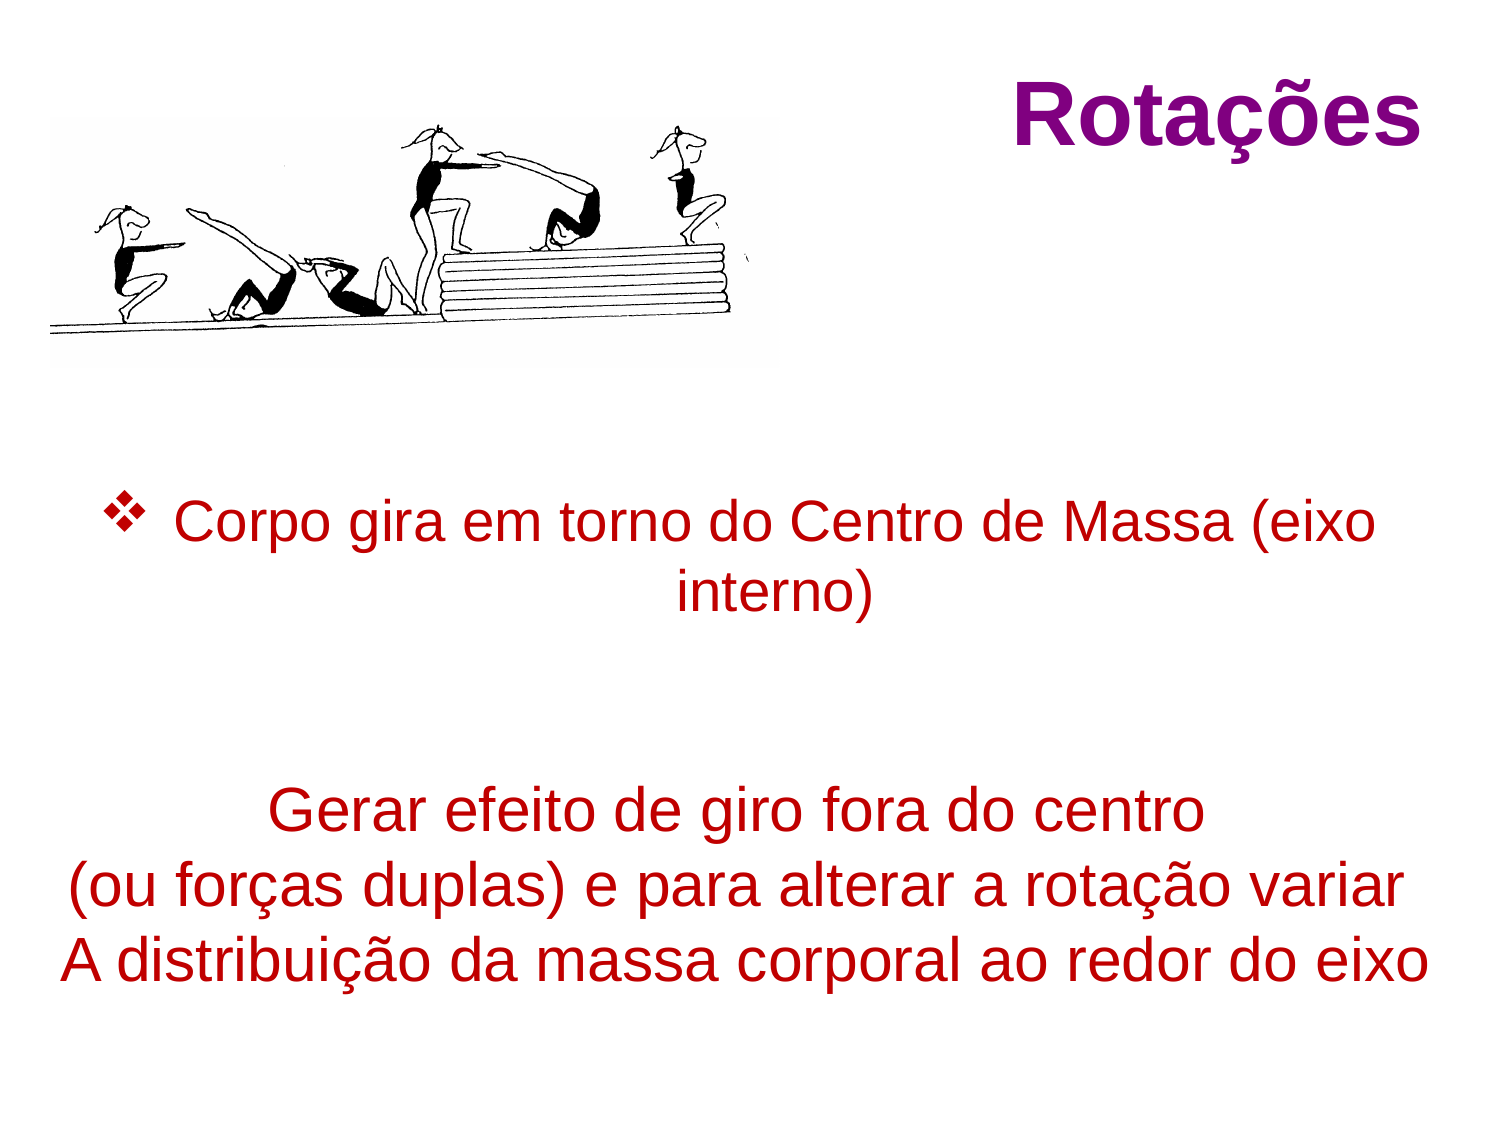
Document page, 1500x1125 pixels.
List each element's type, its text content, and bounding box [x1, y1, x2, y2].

text_box Rotações [996, 46, 1439, 172]
text_box Corpo gira em torno do Centro de Massa (eixo interno) [35, 476, 1442, 631]
text_box Gerar efeito de giro fora do centro (ou forças duplas) e para alterar a rotação variar A distribuição da massa corporal ao redor do eixo [45, 761, 1447, 1002]
picture [49, 116, 780, 368]
